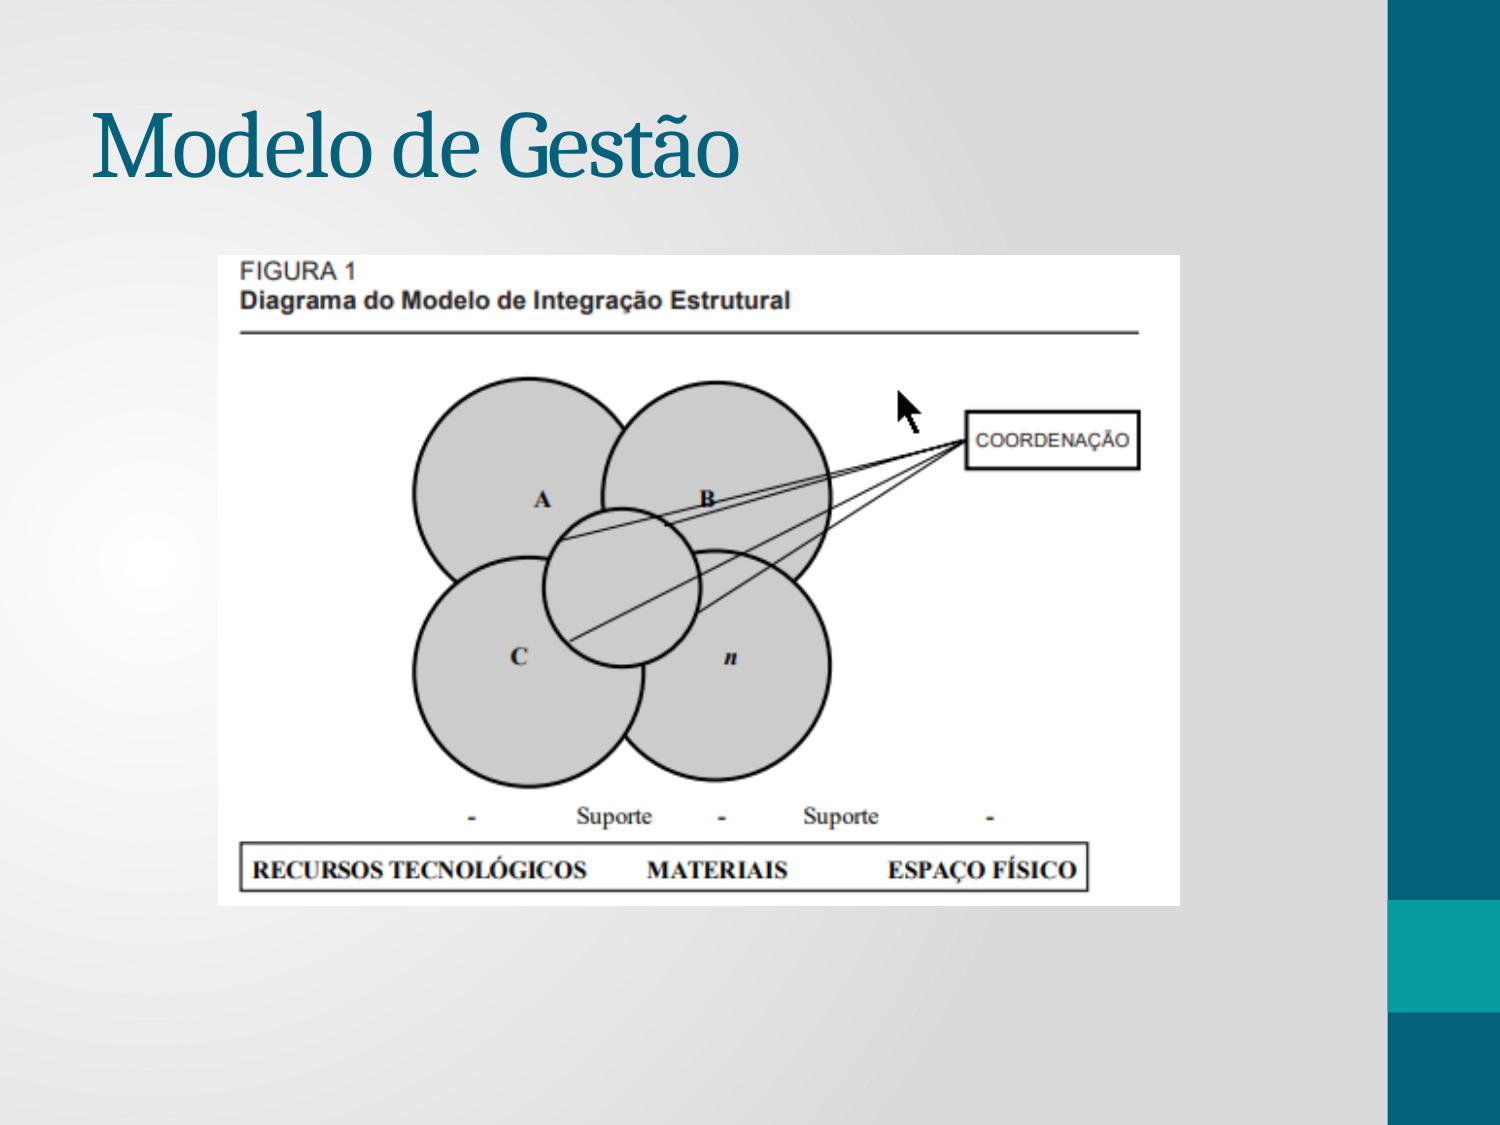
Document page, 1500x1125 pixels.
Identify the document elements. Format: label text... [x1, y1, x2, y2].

title Modelo de Gestão [75, 45, 1325, 233]
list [217, 254, 1181, 907]
